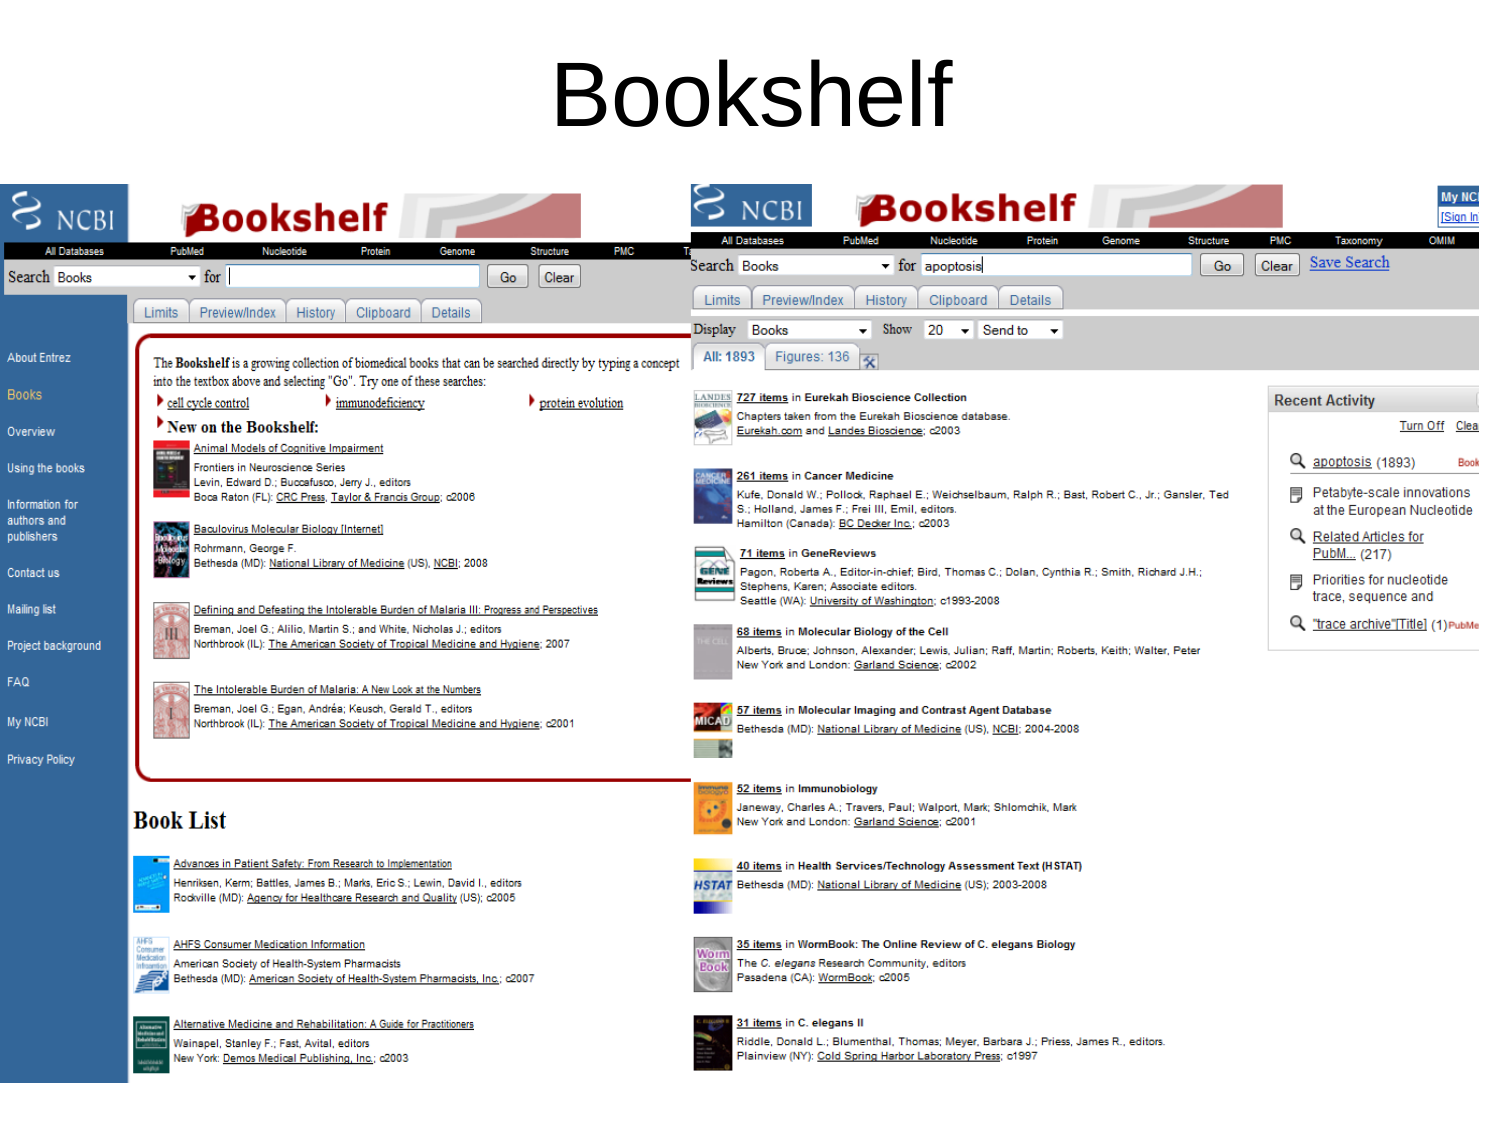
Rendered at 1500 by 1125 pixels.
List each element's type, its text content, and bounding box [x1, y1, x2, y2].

picture [0, 184, 1480, 1083]
title Bookshelf [76, 0, 1427, 182]
